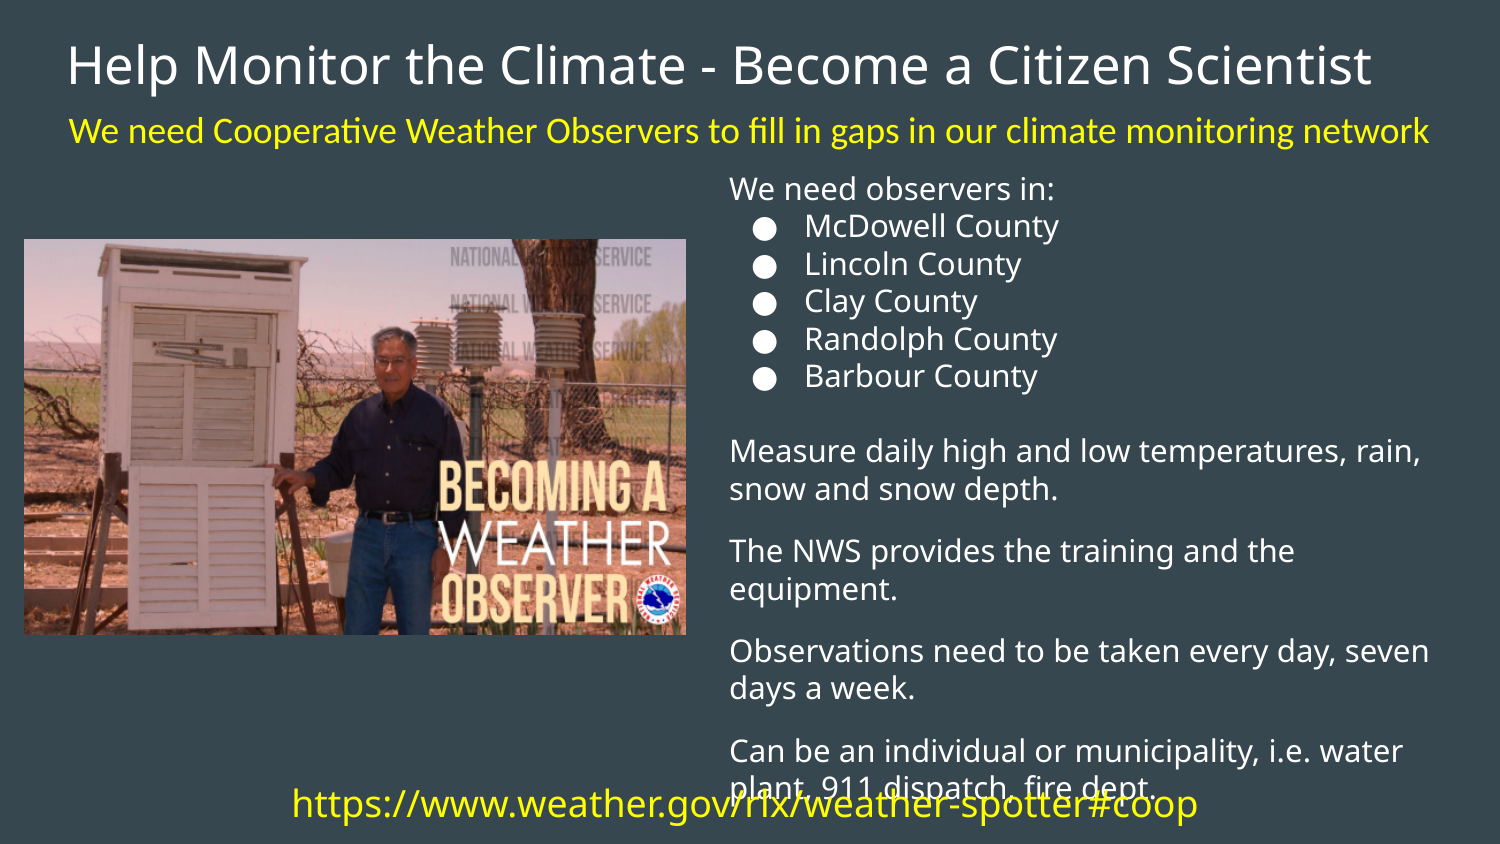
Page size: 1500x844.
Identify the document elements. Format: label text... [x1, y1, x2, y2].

text_box https://www.weather.gov/rlx/weather-spotter#coop [46, 764, 1454, 840]
text_box We need observers in: McDowell County Lincoln County Clay County Randolph County Barbour County Measure daily high and low temperatures, rain, snow and snow depth. The NWS provides the training and the equipment. Observations need to be taken every day, seven days a week. Can be an individual or municipality, i.e. water plant, 911 dispatch, fire dept. [714, 161, 1480, 814]
picture [24, 238, 686, 635]
text_box We need Cooperative Weather Observers to fill in gaps in our climate monitoring network [5, 98, 1495, 203]
title Help Monitor the Climate - Become a Citizen Scientist [51, 17, 1449, 98]
